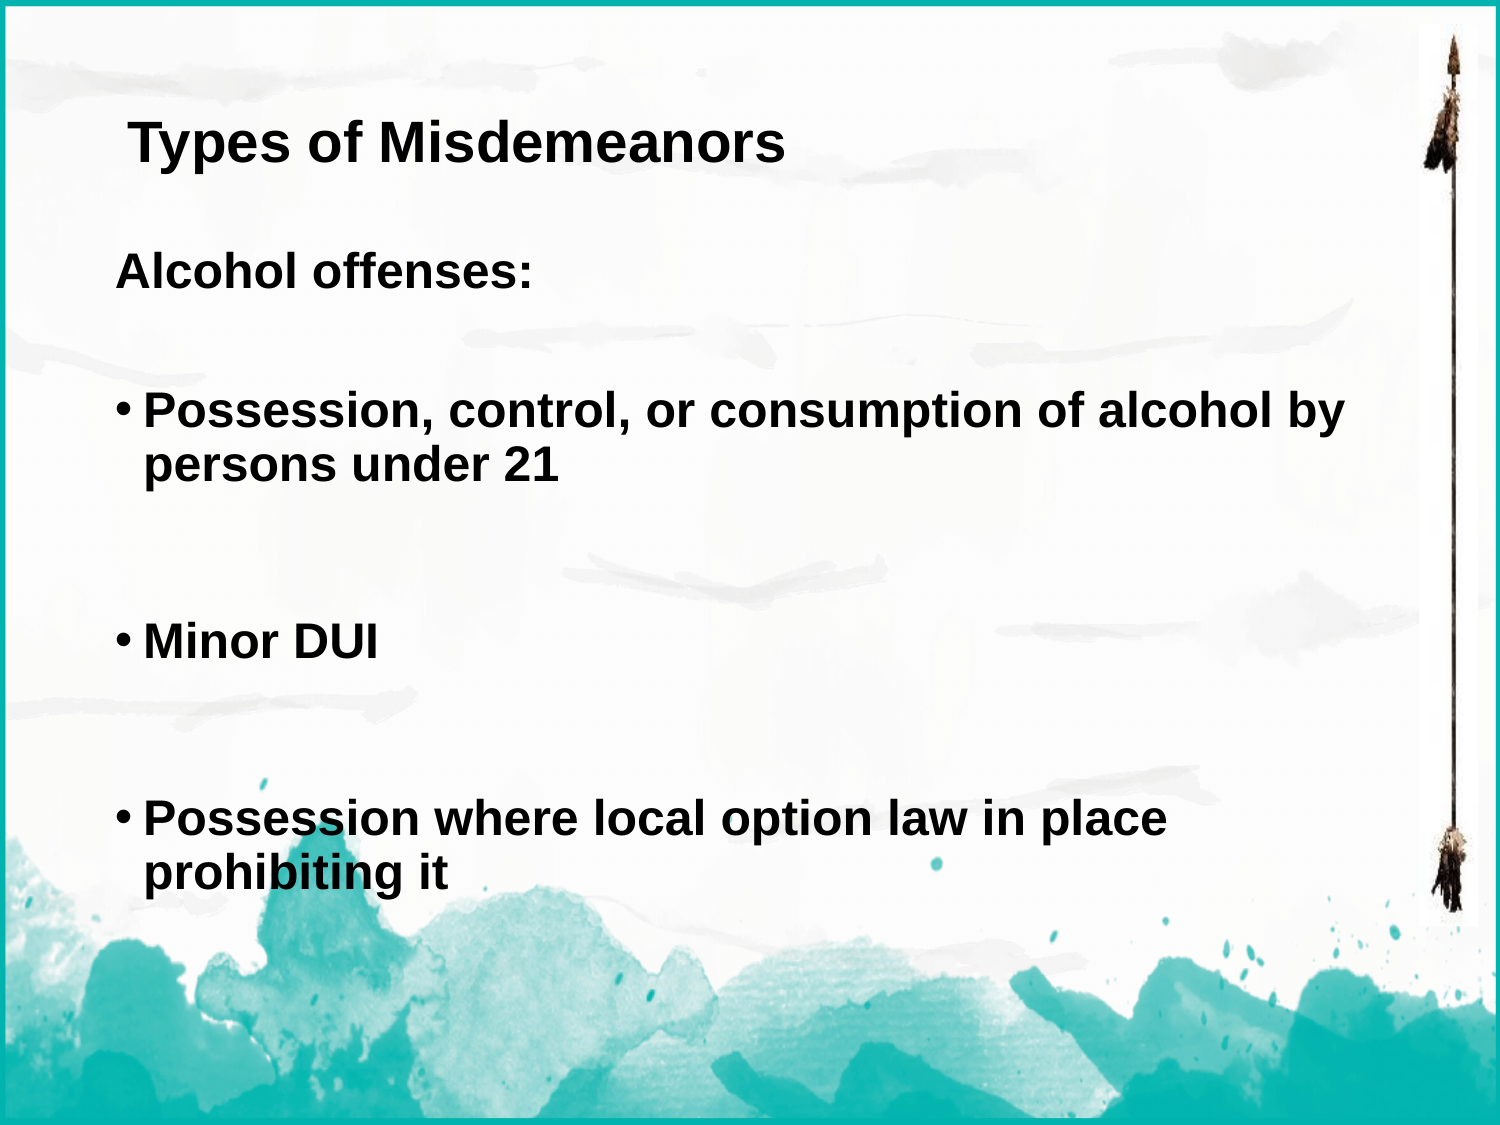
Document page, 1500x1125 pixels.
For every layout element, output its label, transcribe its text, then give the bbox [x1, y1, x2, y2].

picture [0, 0, 1500, 1125]
title Types of Misdemeanors [112, 99, 1388, 188]
list Alcohol offenses: Possession, control, or consumption of alcohol by persons under 21 Minor DUI Possession where local option law in place prohibiting it [99, 237, 1363, 926]
